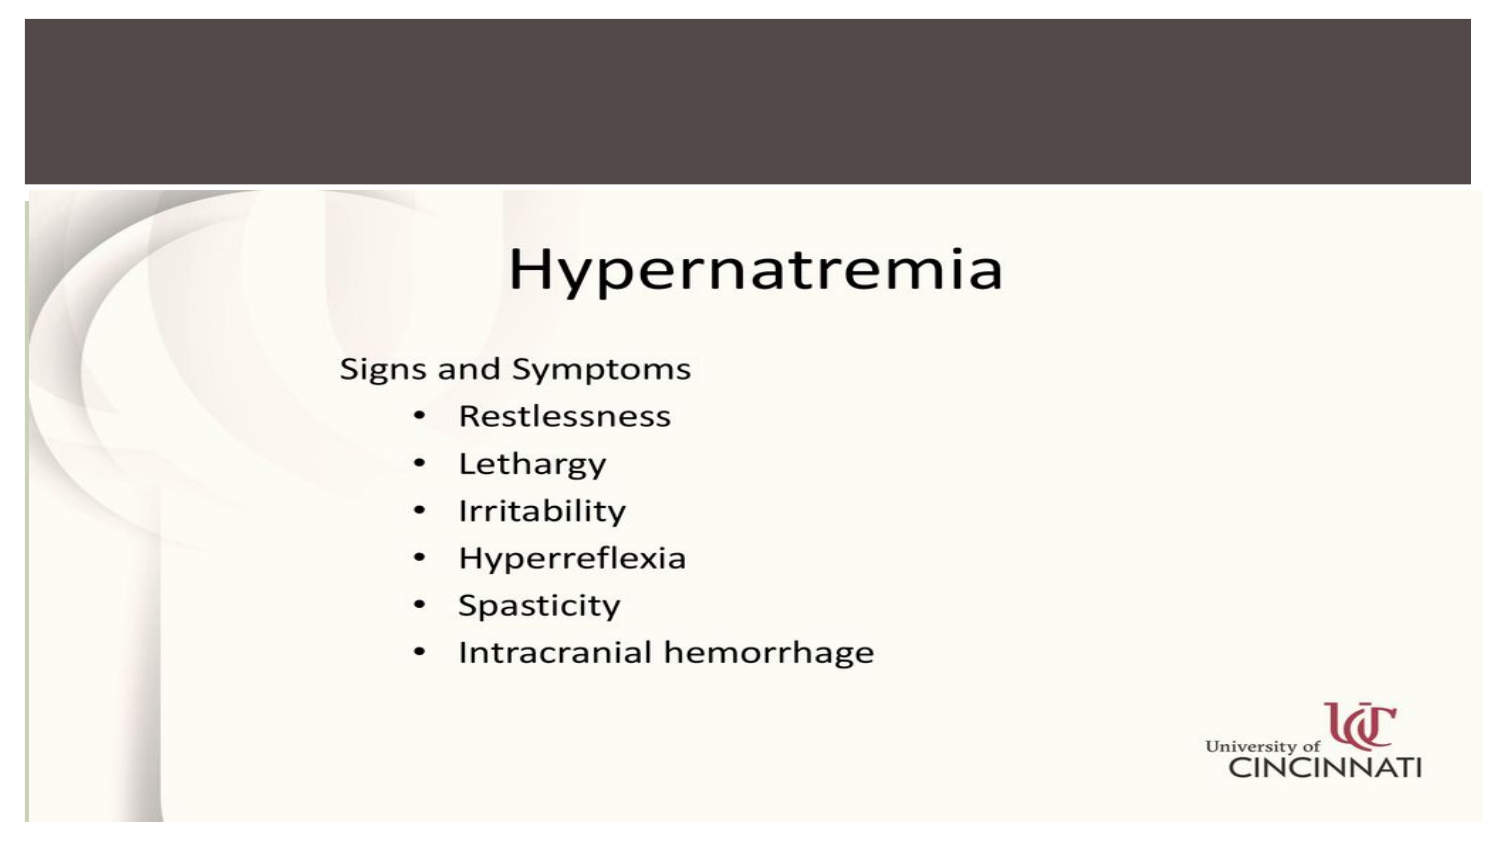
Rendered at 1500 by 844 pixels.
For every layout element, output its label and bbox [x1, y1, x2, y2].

picture [28, 190, 1483, 823]
